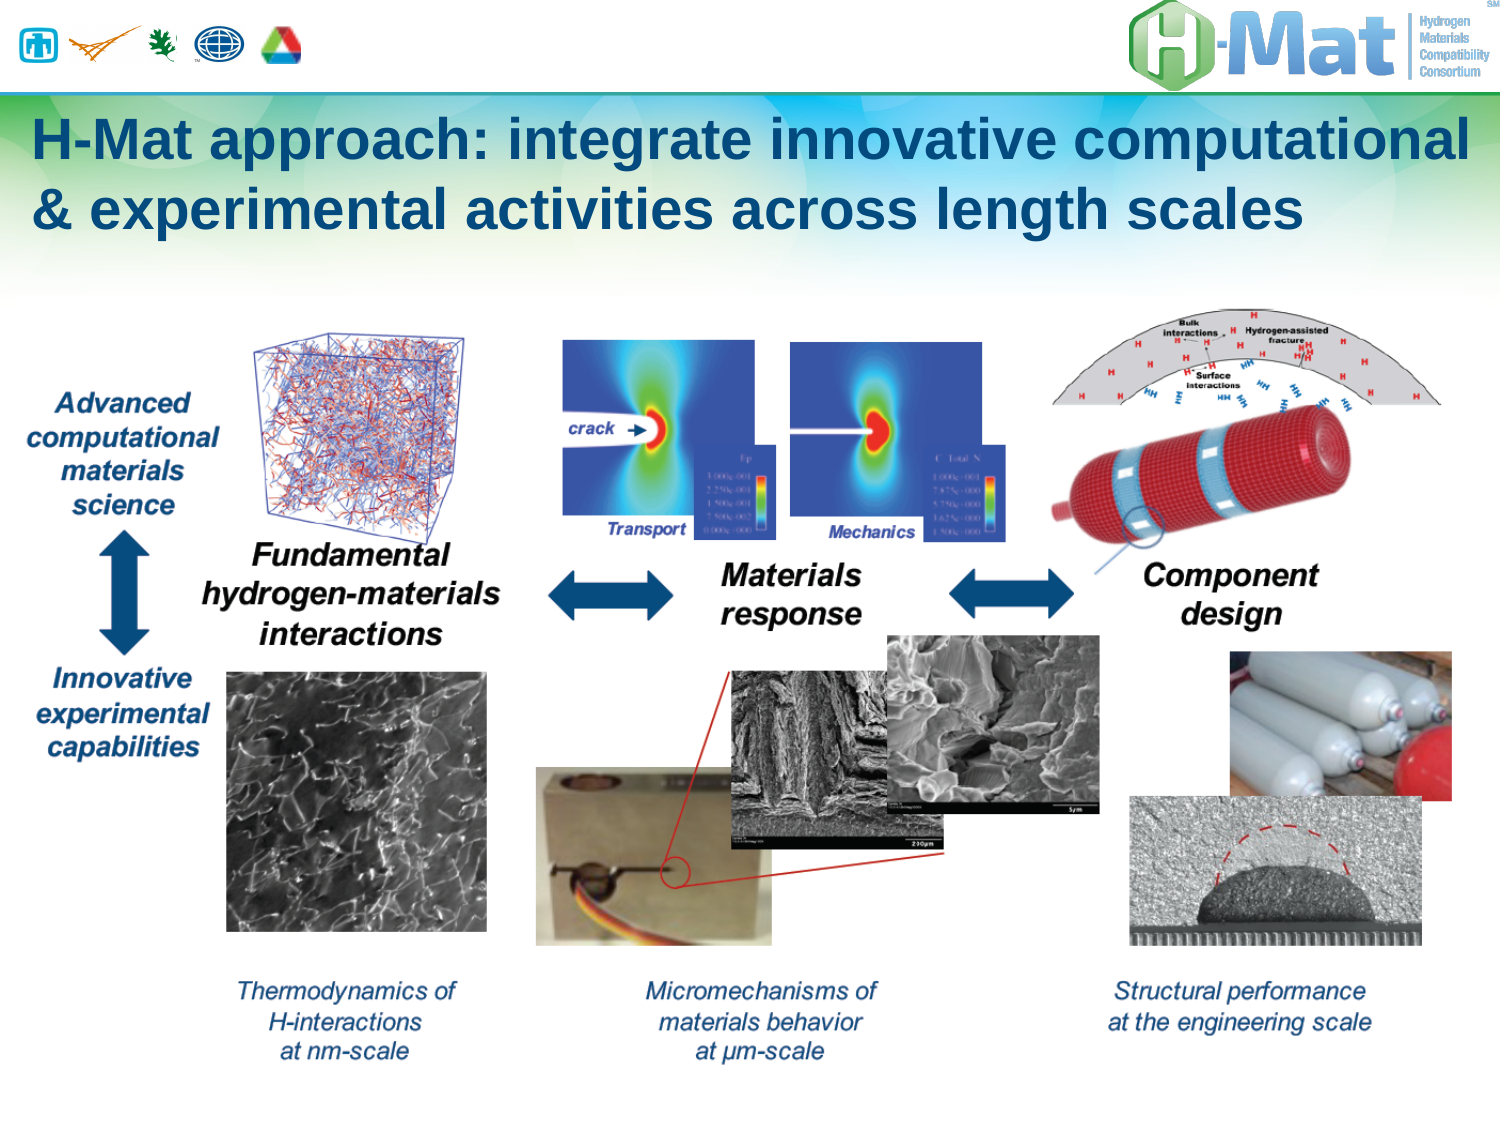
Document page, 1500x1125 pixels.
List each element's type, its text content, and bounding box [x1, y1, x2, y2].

picture [147, 25, 178, 64]
picture [0, 0, 1500, 1125]
picture [260, 25, 301, 64]
picture [68, 25, 143, 64]
picture [191, 25, 246, 64]
picture [17, 25, 61, 64]
text_box [16, 0, 427, 83]
title H-Mat approach: integrate innovative computational & experimental activities across length scales [15, 93, 1500, 224]
